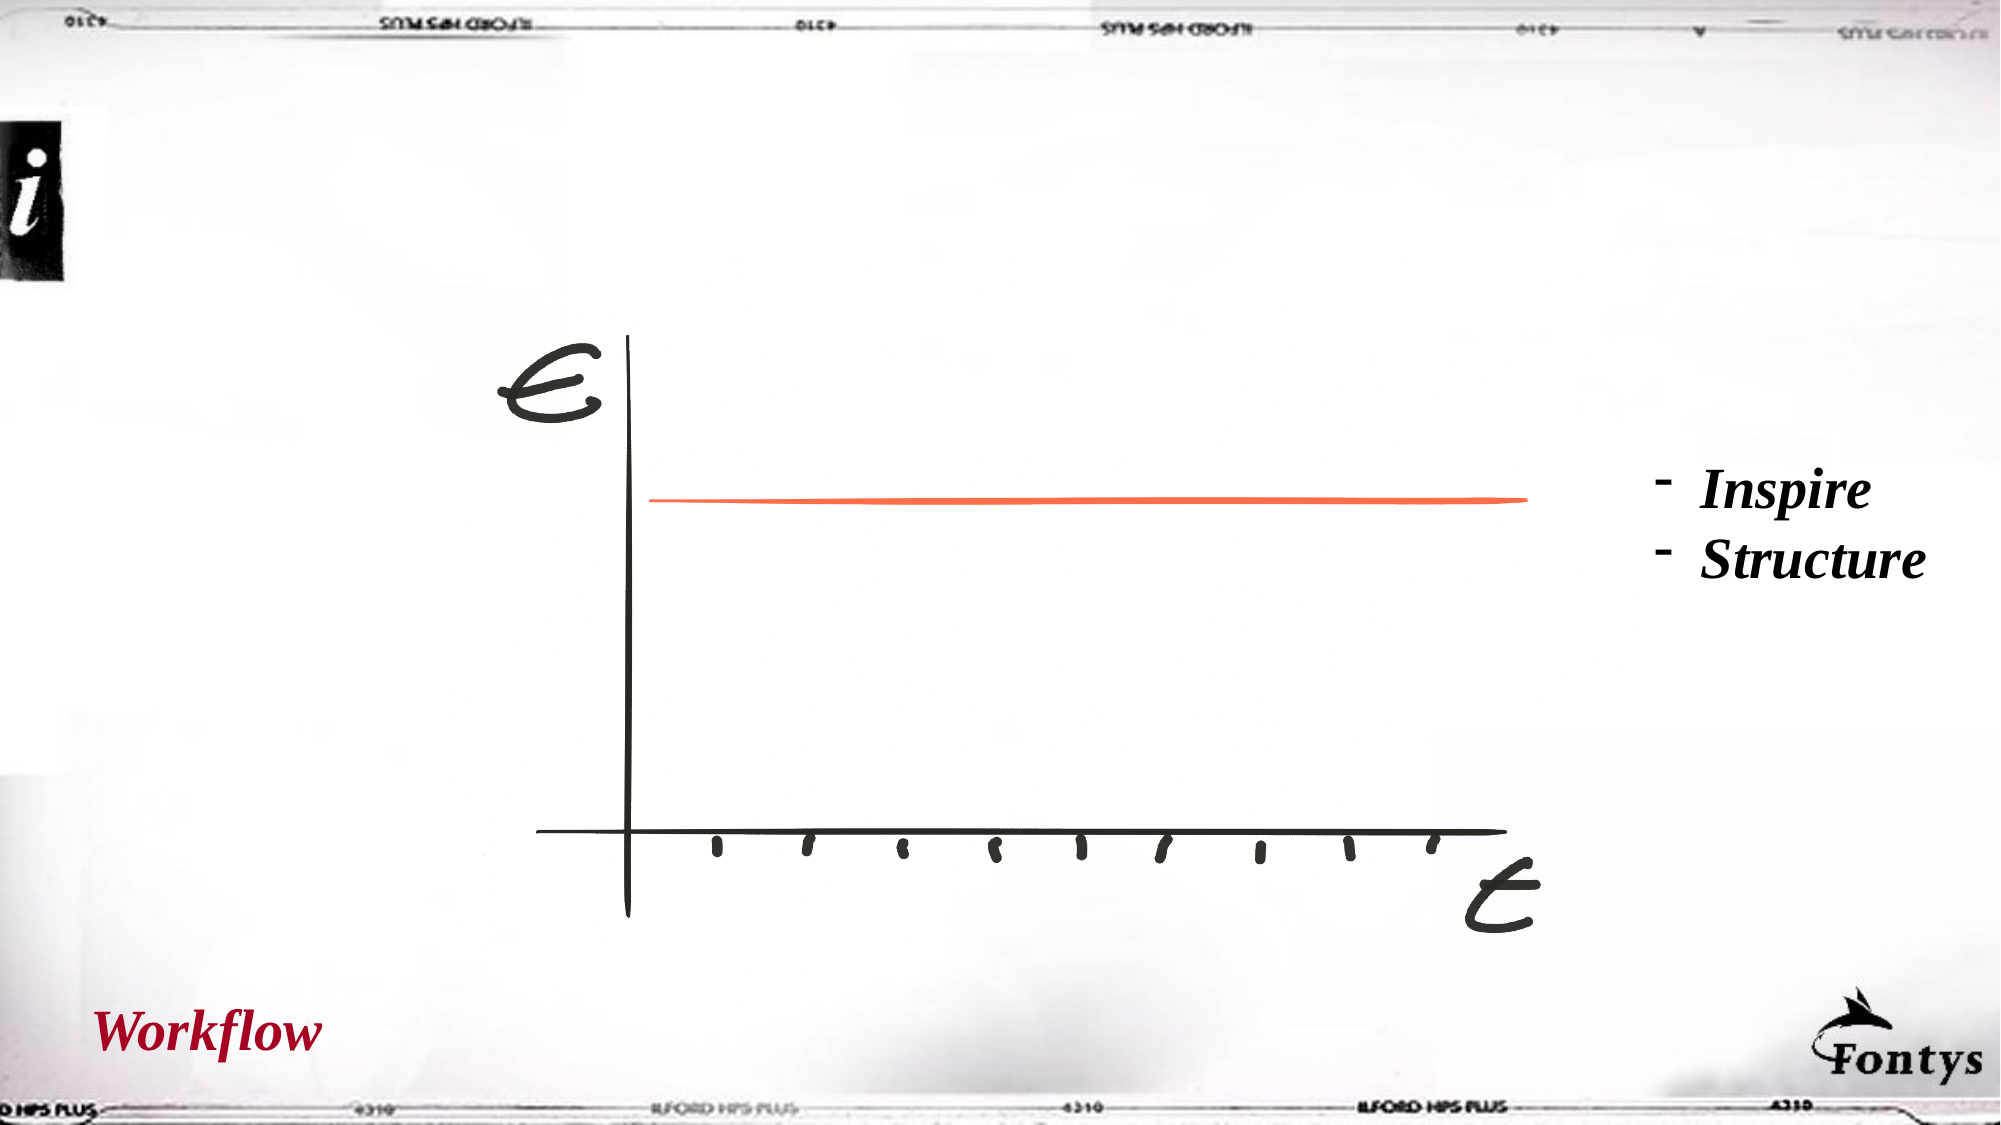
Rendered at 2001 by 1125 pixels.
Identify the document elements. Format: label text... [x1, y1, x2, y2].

text_box Workflow [0, 980, 413, 1075]
text_box Inspire Structure [1638, 443, 1943, 598]
picture [0, 0, 2001, 1125]
